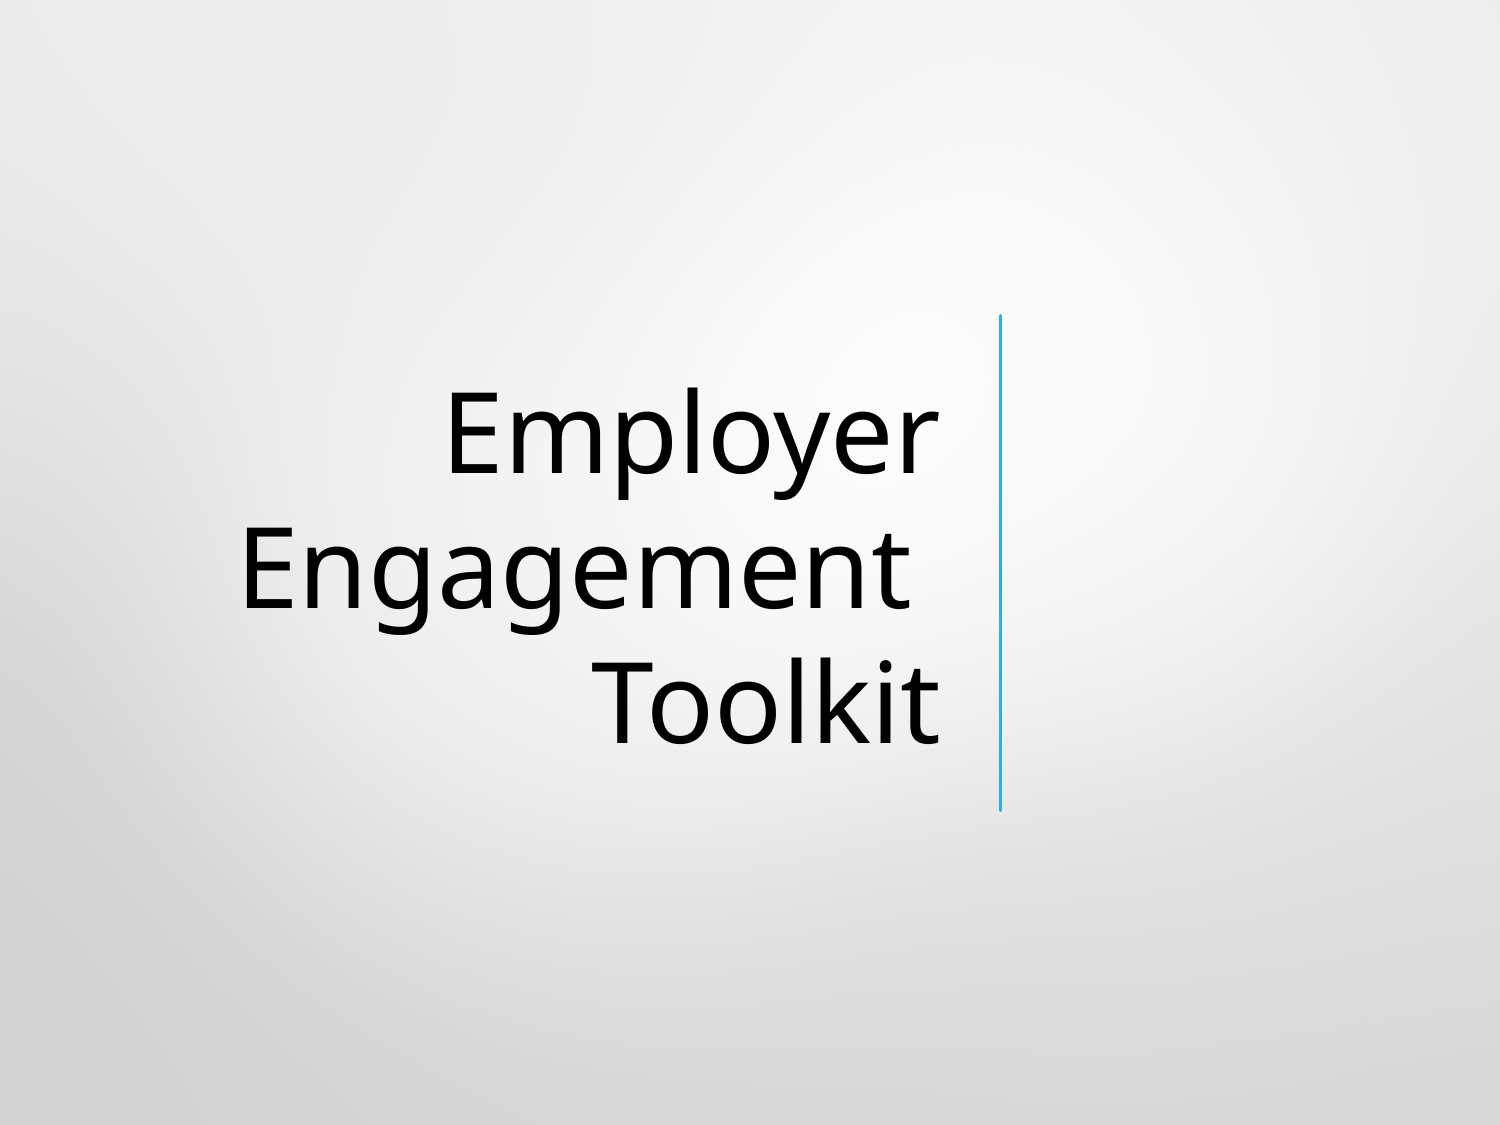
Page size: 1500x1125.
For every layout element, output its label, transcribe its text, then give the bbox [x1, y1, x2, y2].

text_box [0, 0, 1500, 1125]
title Employer Engagement Toolkit [97, 134, 957, 992]
